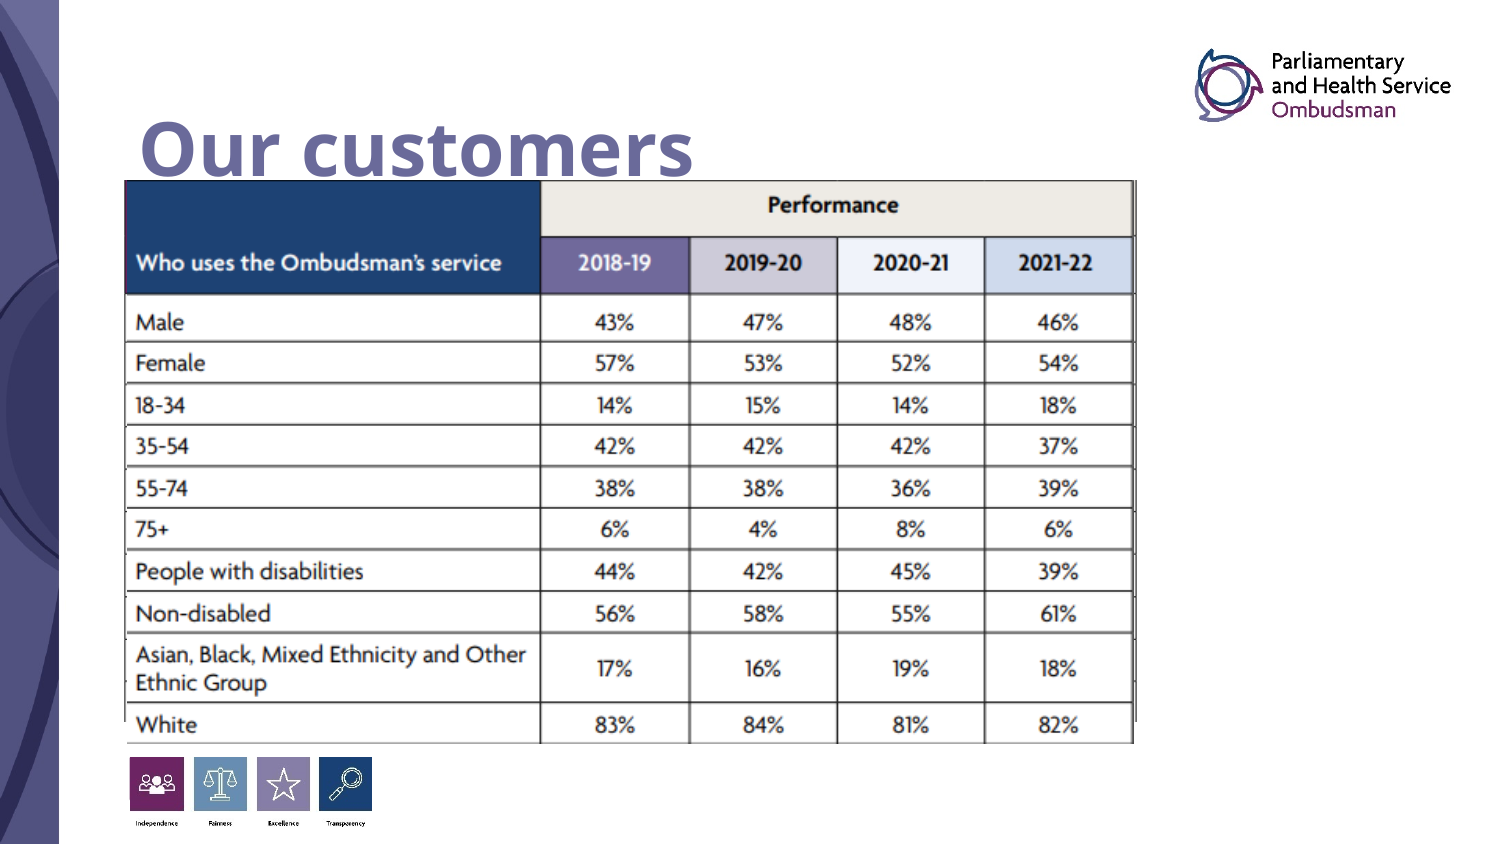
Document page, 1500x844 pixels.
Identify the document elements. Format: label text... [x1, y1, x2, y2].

picture [0, 0, 1500, 844]
title Our customers [123, 73, 1425, 220]
